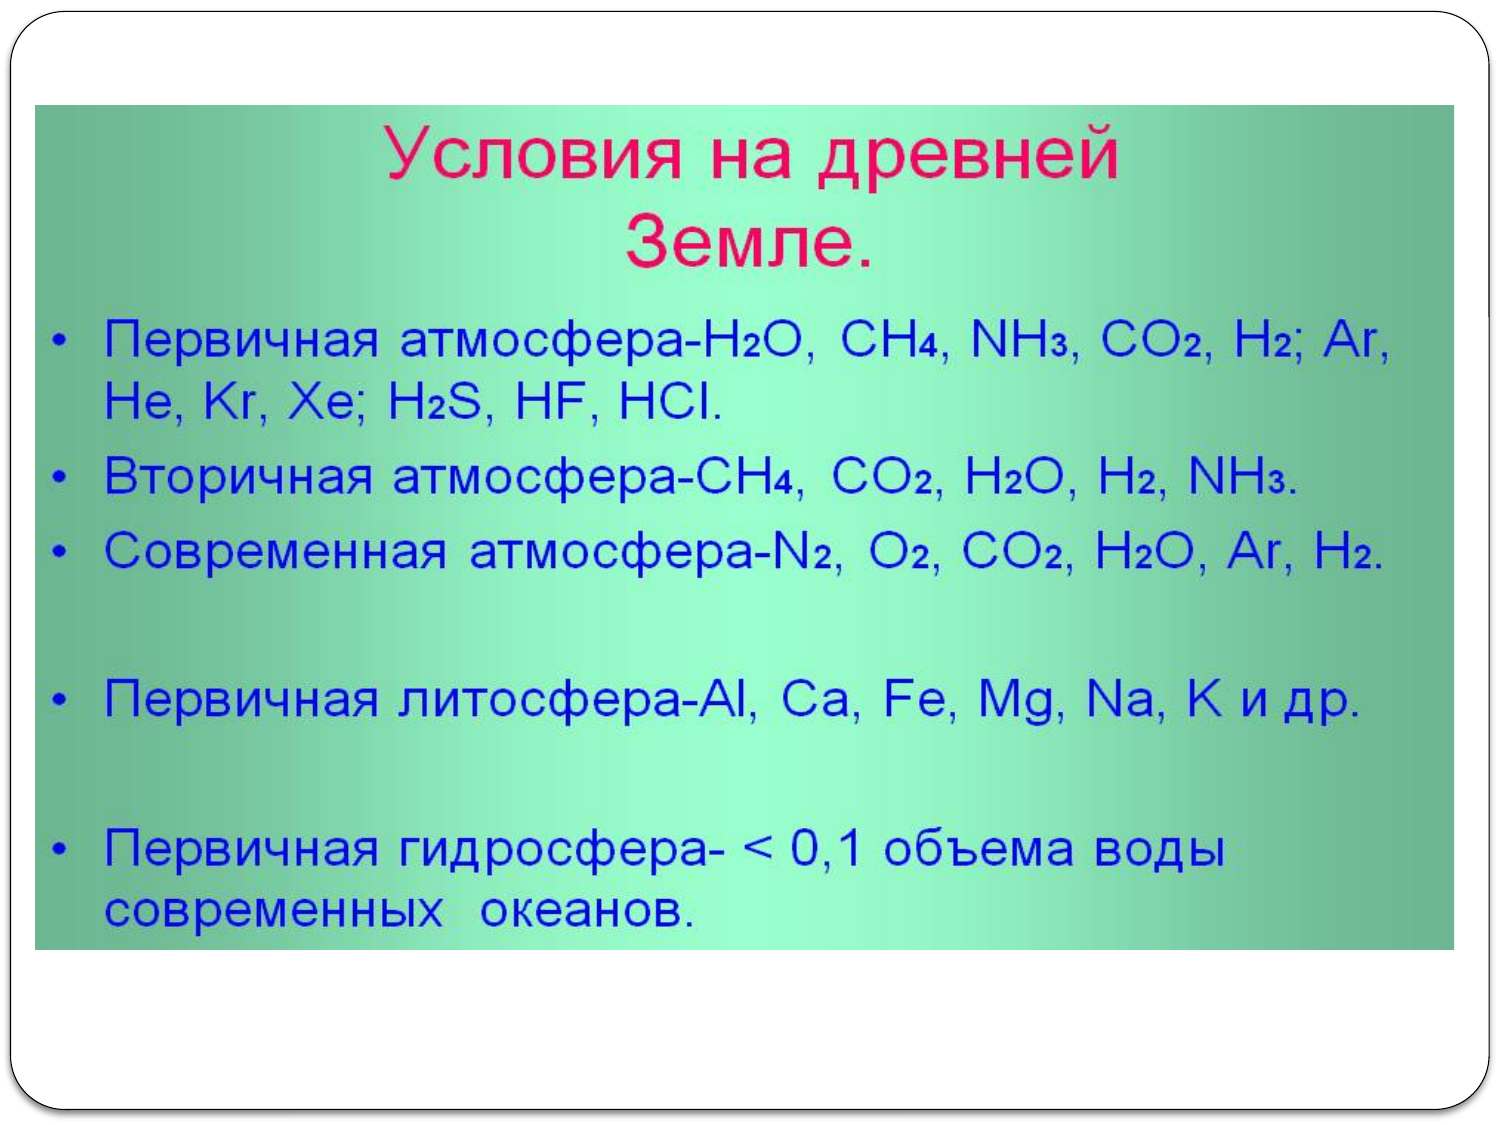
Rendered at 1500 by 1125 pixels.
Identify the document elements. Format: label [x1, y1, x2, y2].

picture [34, 105, 1455, 950]
